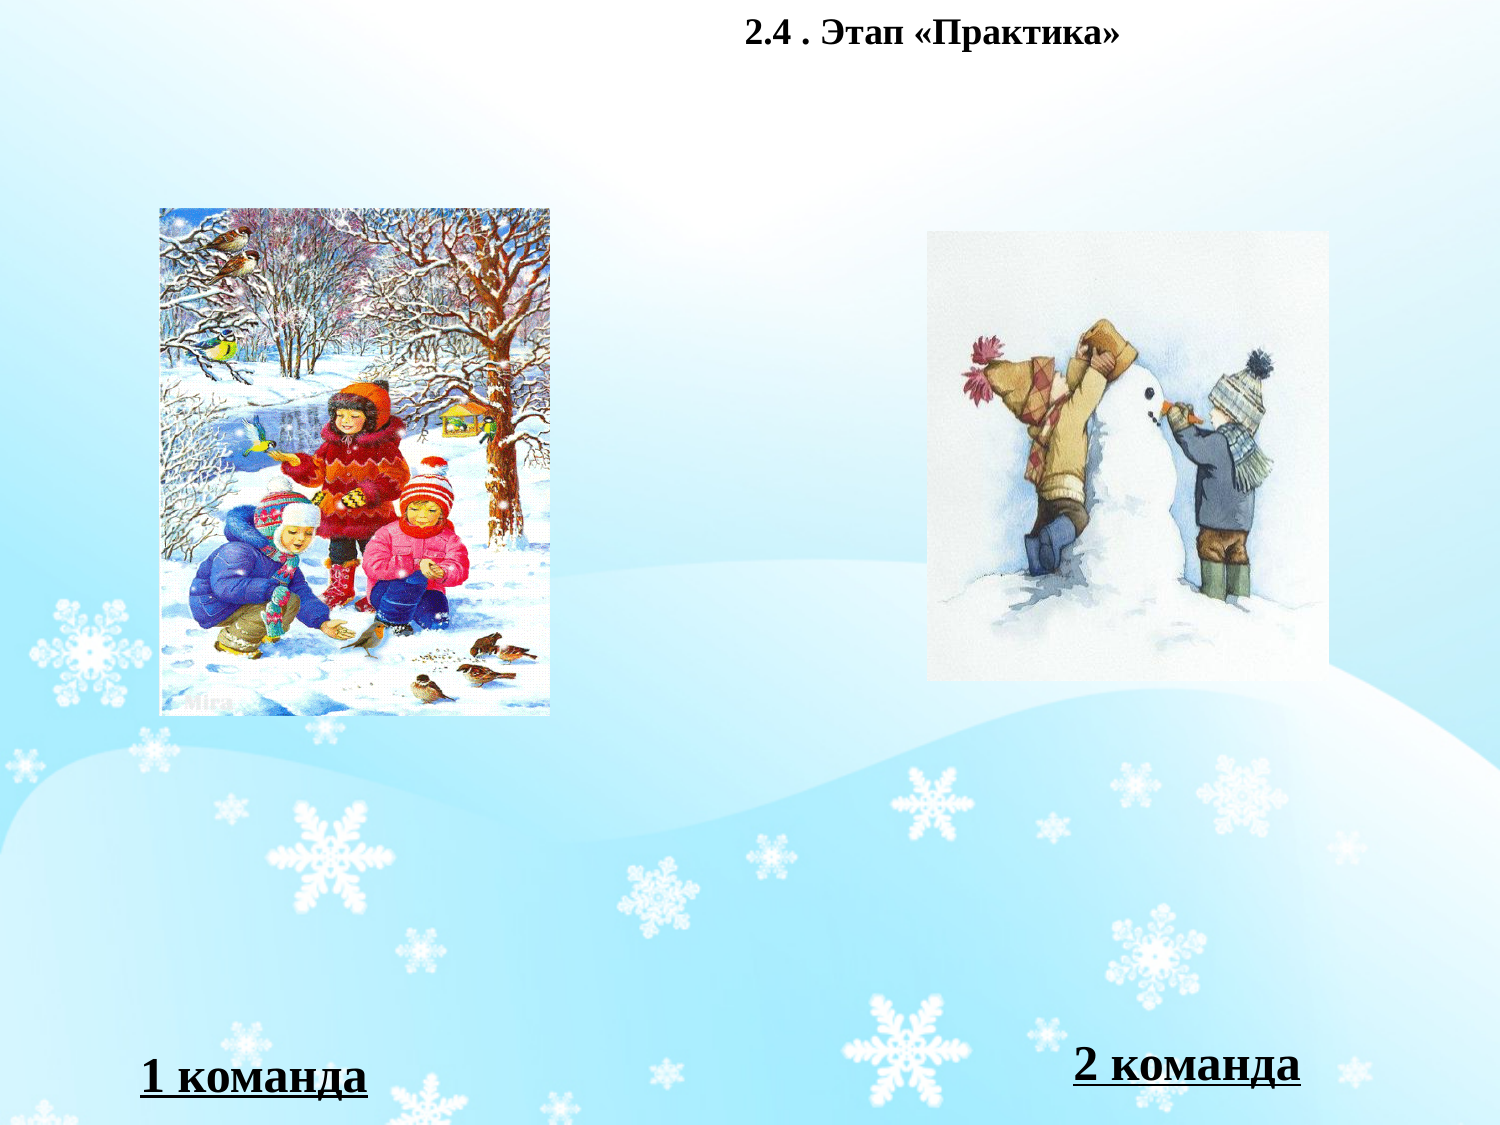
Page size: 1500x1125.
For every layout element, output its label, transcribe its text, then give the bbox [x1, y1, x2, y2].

text_box 1 команда [76, 1034, 432, 1110]
picture [0, 0, 1500, 1125]
text_box 2 команда [927, 1023, 1447, 1098]
text_box 2.4 . Этап «Практика» [501, 0, 1365, 60]
